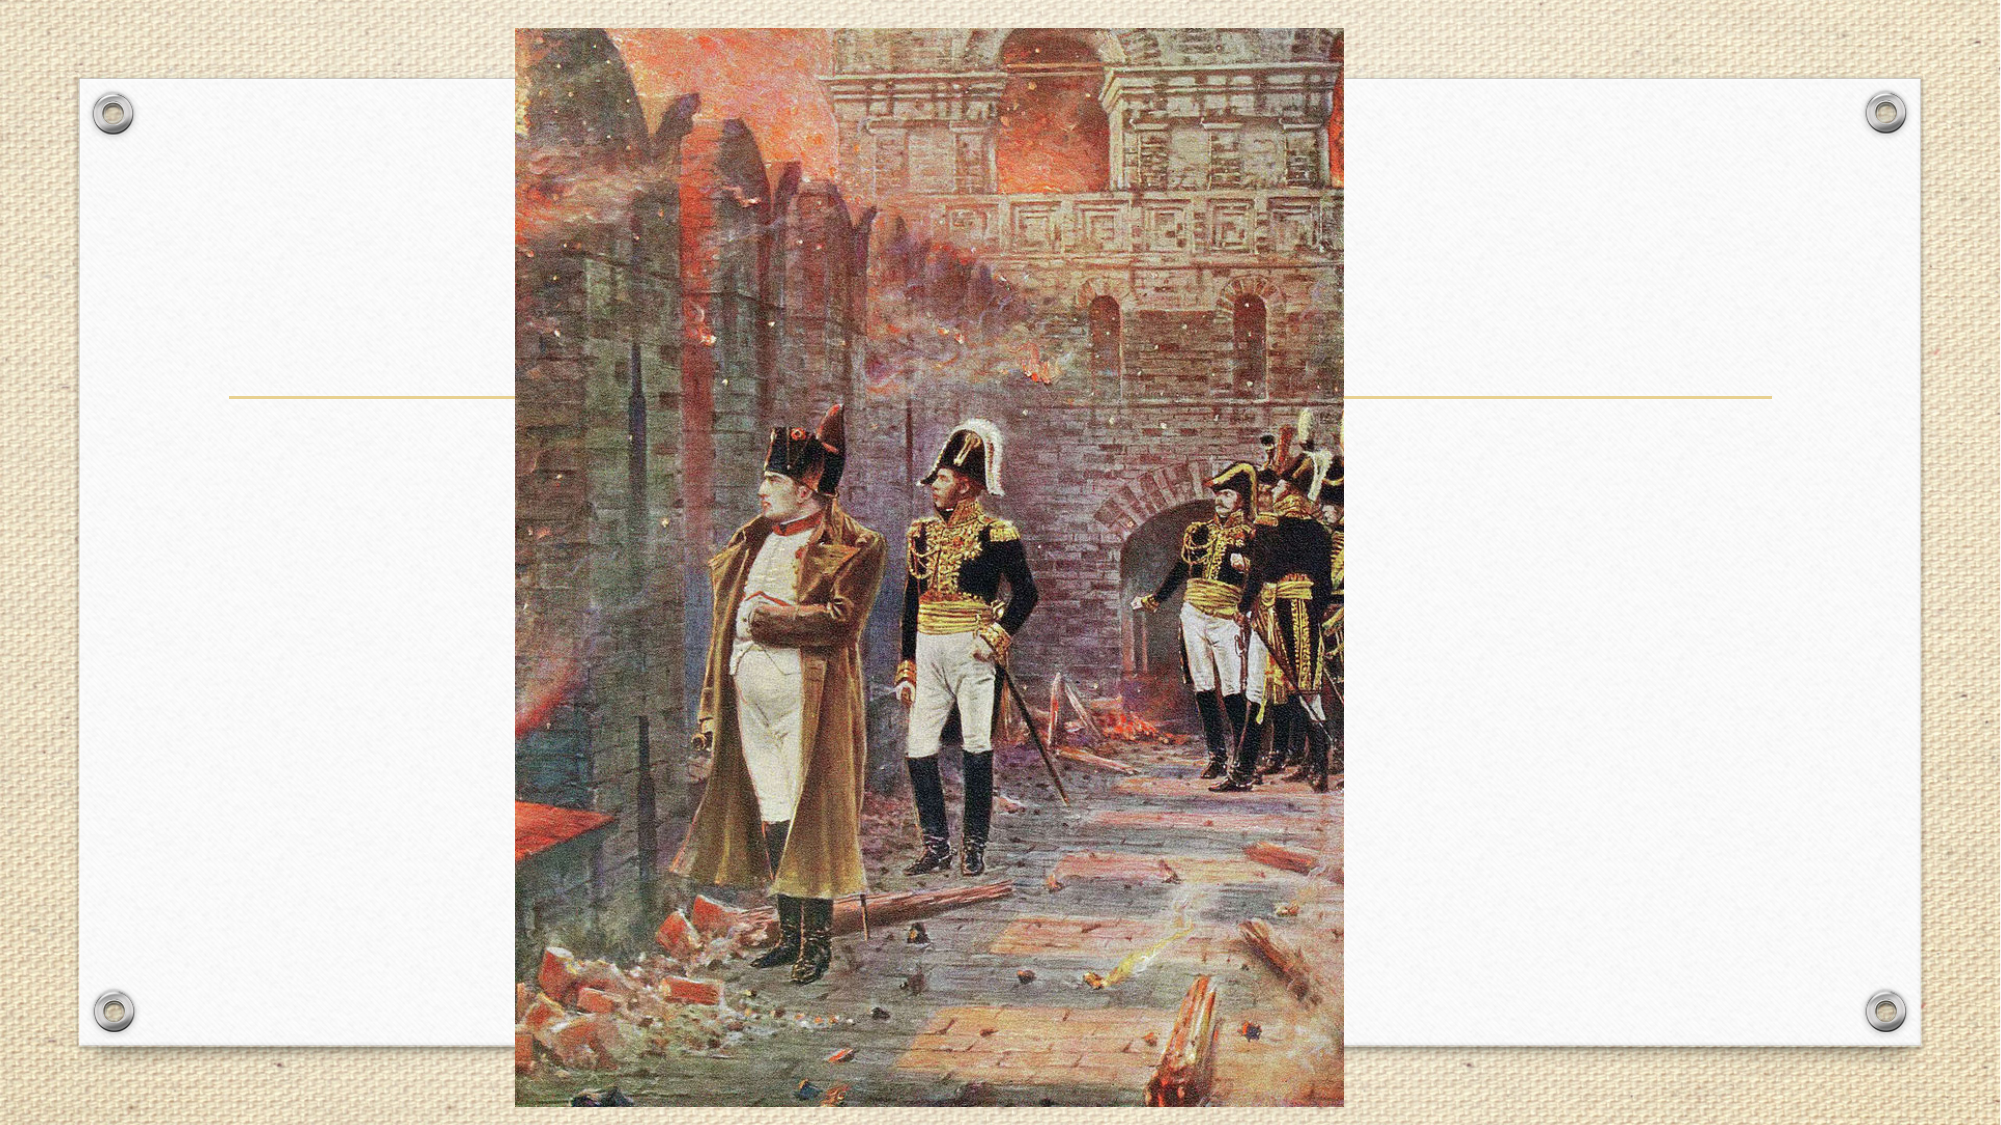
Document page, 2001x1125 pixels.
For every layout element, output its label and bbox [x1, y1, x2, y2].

list [514, 28, 1345, 1108]
picture [0, 0, 2001, 1125]
